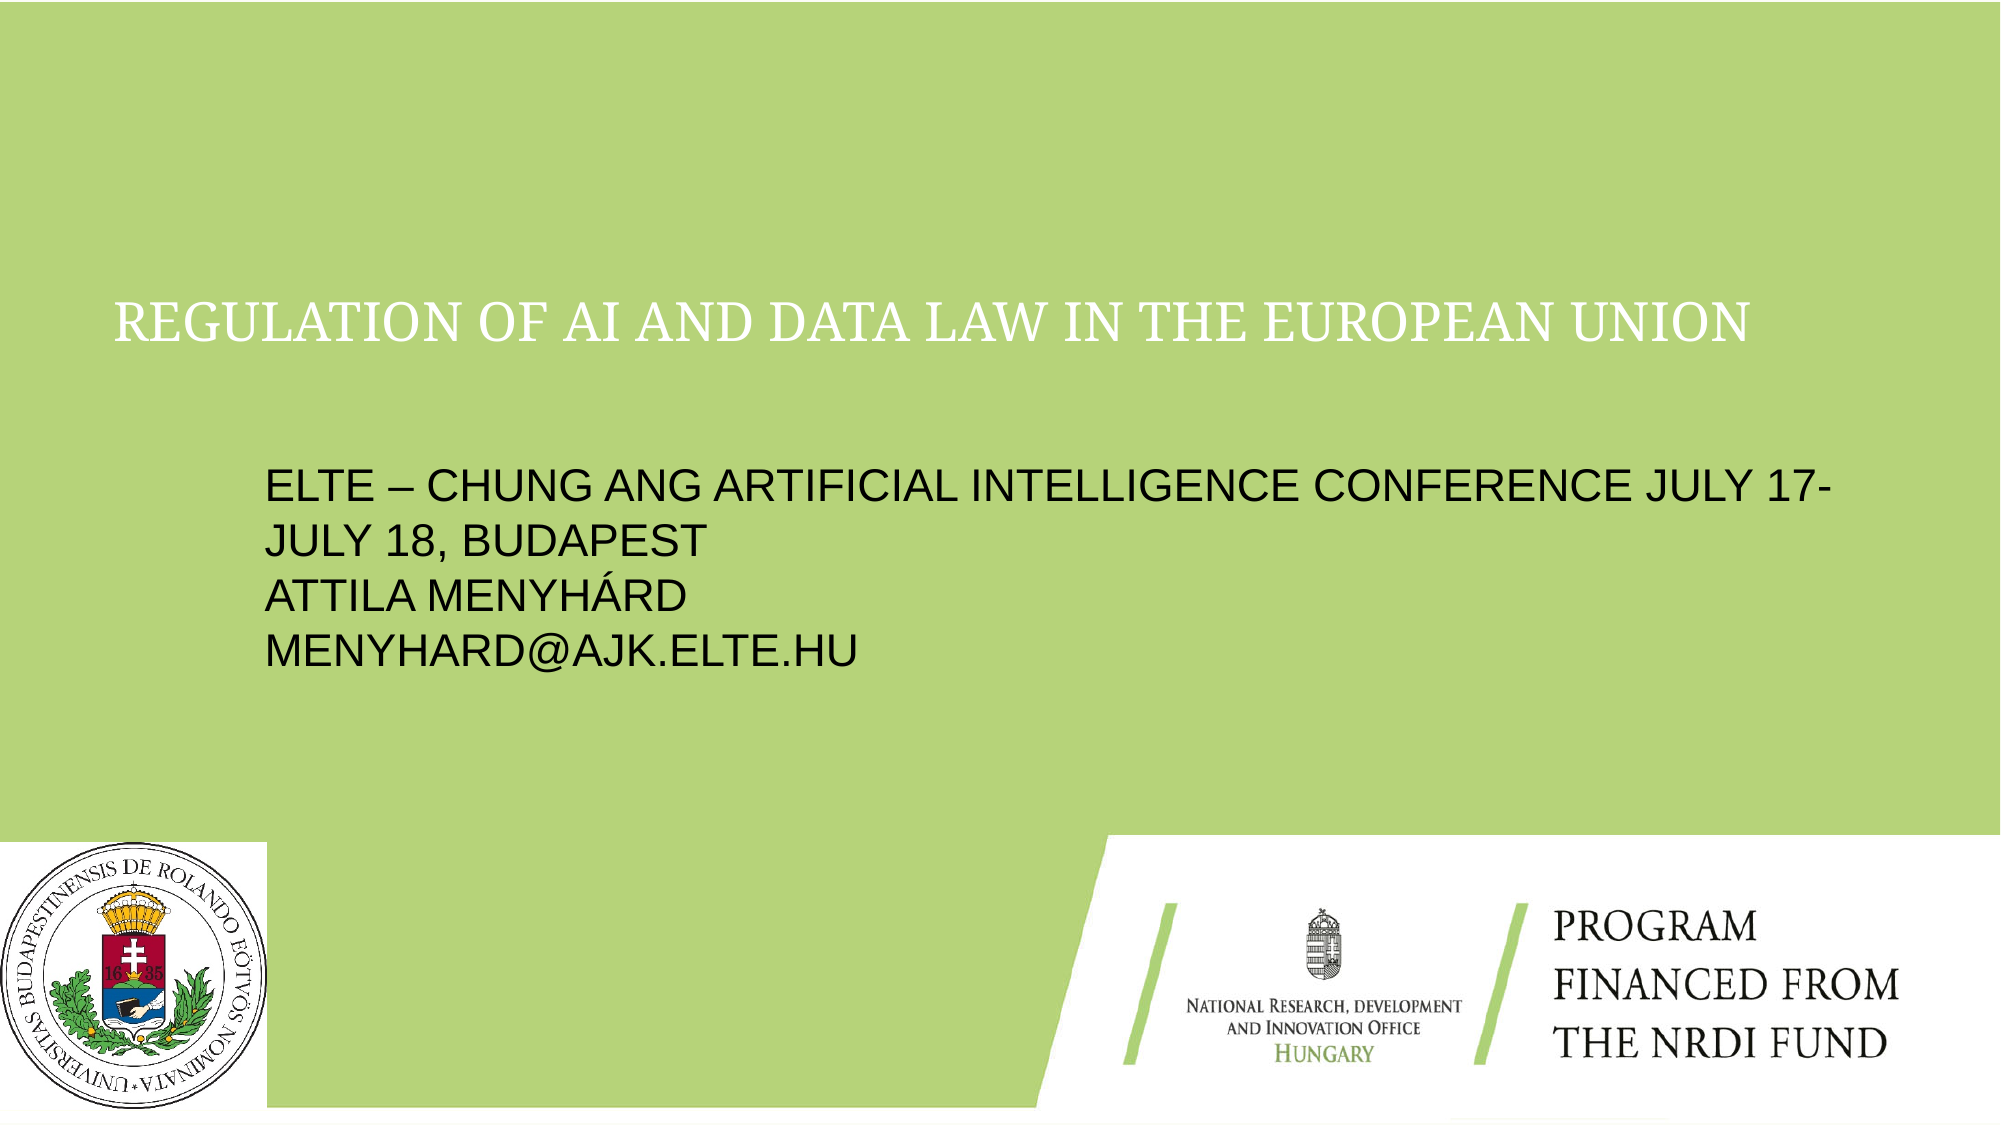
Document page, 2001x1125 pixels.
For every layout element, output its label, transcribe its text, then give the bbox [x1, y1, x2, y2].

picture [0, 2, 2001, 1123]
title Regulation of AI and Data Law in the European Union [98, 280, 1974, 426]
subtitle ELTE – Chung Ang Artificial Intelligence Conference July 17-July 18, Budapest Attila Menyhárd menyhard@ajk.elte.hu [249, 448, 1904, 569]
